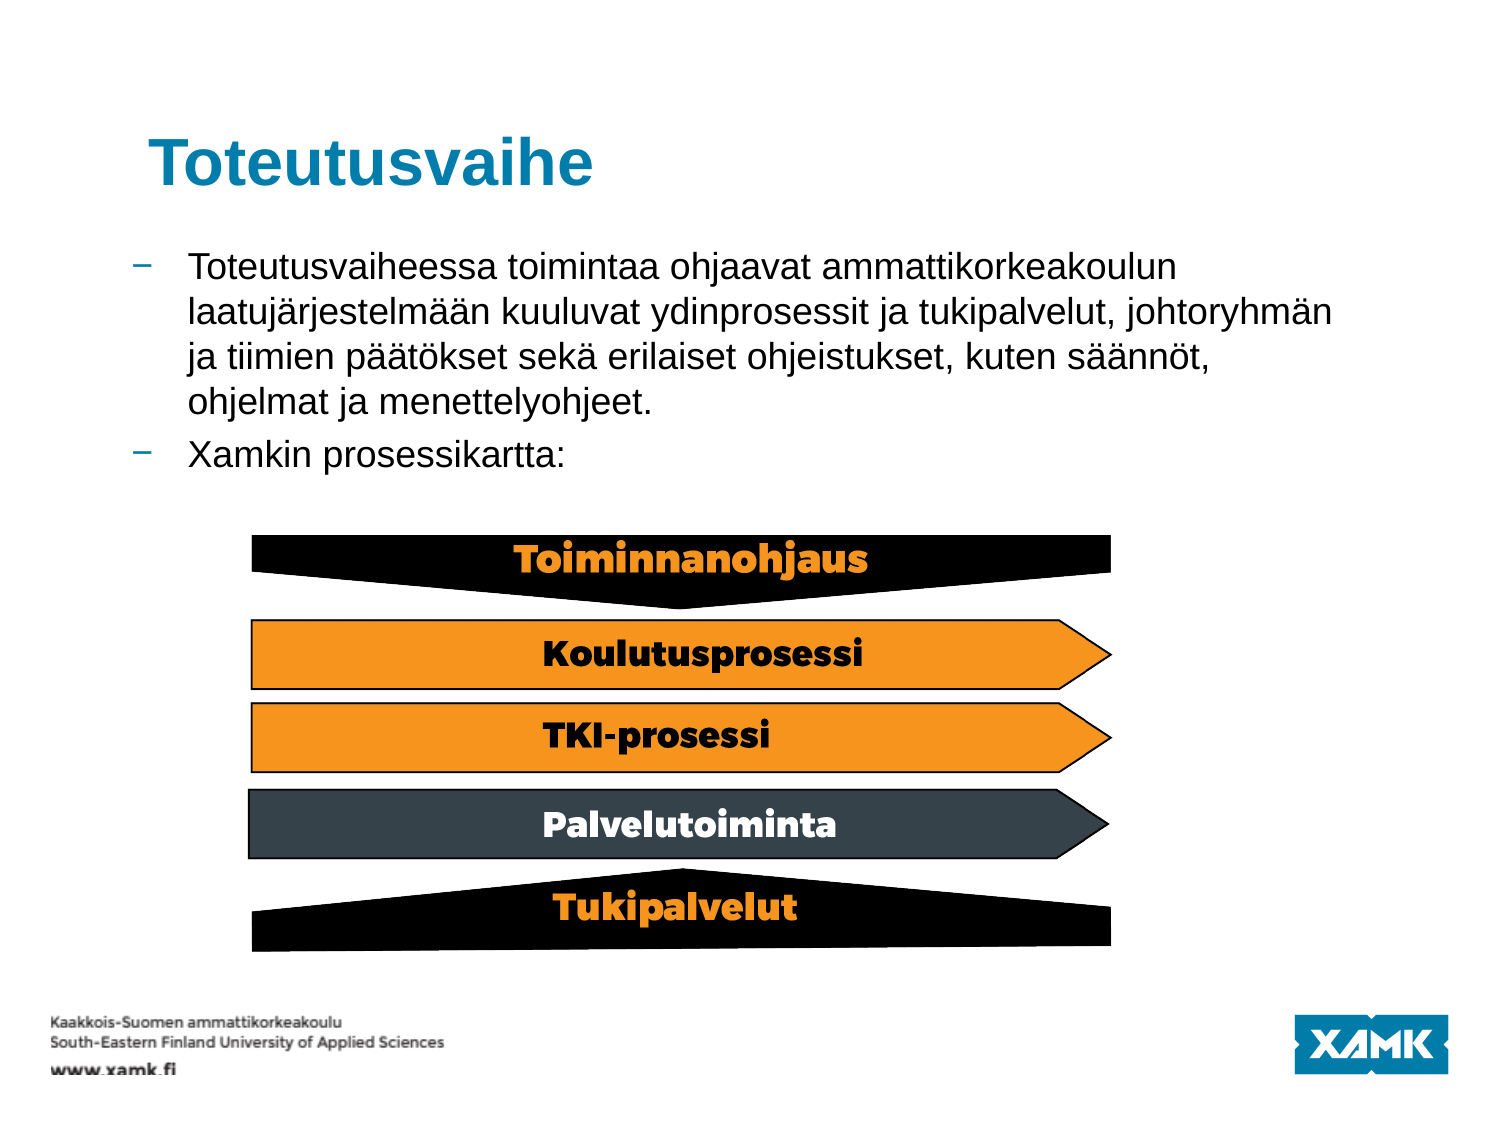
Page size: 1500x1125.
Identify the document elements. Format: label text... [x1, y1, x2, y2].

list Toteutusvaiheessa toimintaa ohjaavat ammattikorkeakoulun laatujärjestelmään kuuluvat ydinprosessit ja tukipalvelut, johtoryhmän ja tiimien päätökset sekä erilaiset ohjeistukset, kuten säännöt, ohjelmat ja menettelyohjeet. Xamkin prosessikartta: [116, 235, 1350, 792]
picture [1293, 1013, 1450, 1076]
picture [242, 535, 1118, 953]
title Toteutusvaihe [133, 74, 1384, 244]
